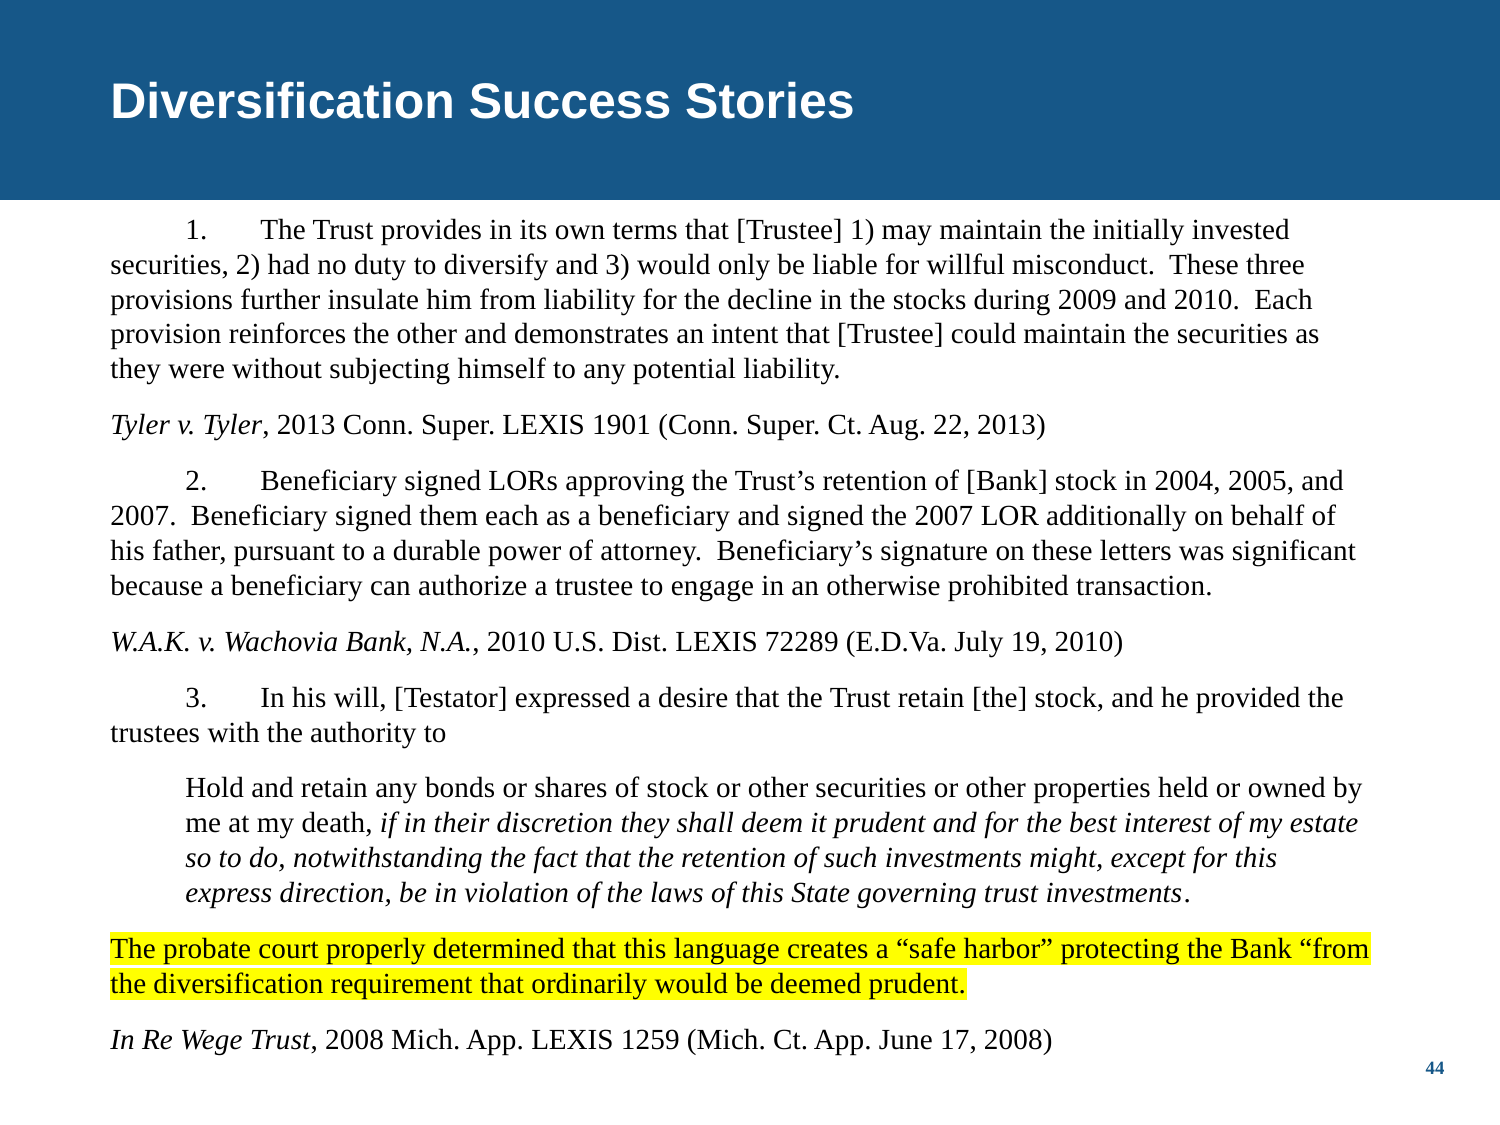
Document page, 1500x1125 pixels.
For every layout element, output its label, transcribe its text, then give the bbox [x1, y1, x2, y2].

title Diversification Success Stories [95, 0, 1388, 198]
list 1. The Trust provides in its own terms that [Trustee] 1) may maintain the initially invested securities, 2) had no duty to diversify and 3) would only be liable for willful misconduct. These three provisions further insulate him from liability for the decline in the stocks during 2009 and 2010. Each provision reinforces the other and demonstrates an intent that [Trustee] could maintain the securities as they were without subjecting himself to any potential liability. Tyler v. Tyler, 2013 Conn. Super. LEXIS 1901 (Conn. Super. Ct. Aug. 22, 2013) 2. Beneficiary signed LORs approving the Trust’s retention of [Bank] stock in 2004, 2005, and 2007. Beneficiary signed them each as a beneficiary and signed the 2007 LOR additionally on behalf of his father, pursuant to a durable power of attorney. Beneficiary’s signature on these letters was significant because a beneficiary can authorize a trustee to engage in an otherwise prohibited transaction. W.A.K. v. Wachovia Bank, N.A., 2010 U.S. Dist. LEXIS 72289 (E.D.Va. July 19, 2010) 3. In his will, [Testator] expressed a desire that the Trust retain [the] stock, and he provided the trustees with the authority to Hold and retain any bonds or shares of stock or other securities or other properties held or owned by me at my death, if in their discretion they shall deem it prudent and for the best interest of my estate so to do, notwithstanding the fact that the retention of such investments might, except for this express direction, be in violation of the laws of this State governing trust investments. The probate court properly determined that this language creates a “safe harbor” protecting the Bank “from the diversification requirement that ordinarily would be deemed prudent. In Re Wege Trust, 2008 Mich. App. LEXIS 1259 (Mich. Ct. App. June 17, 2008) [95, 202, 1388, 1094]
